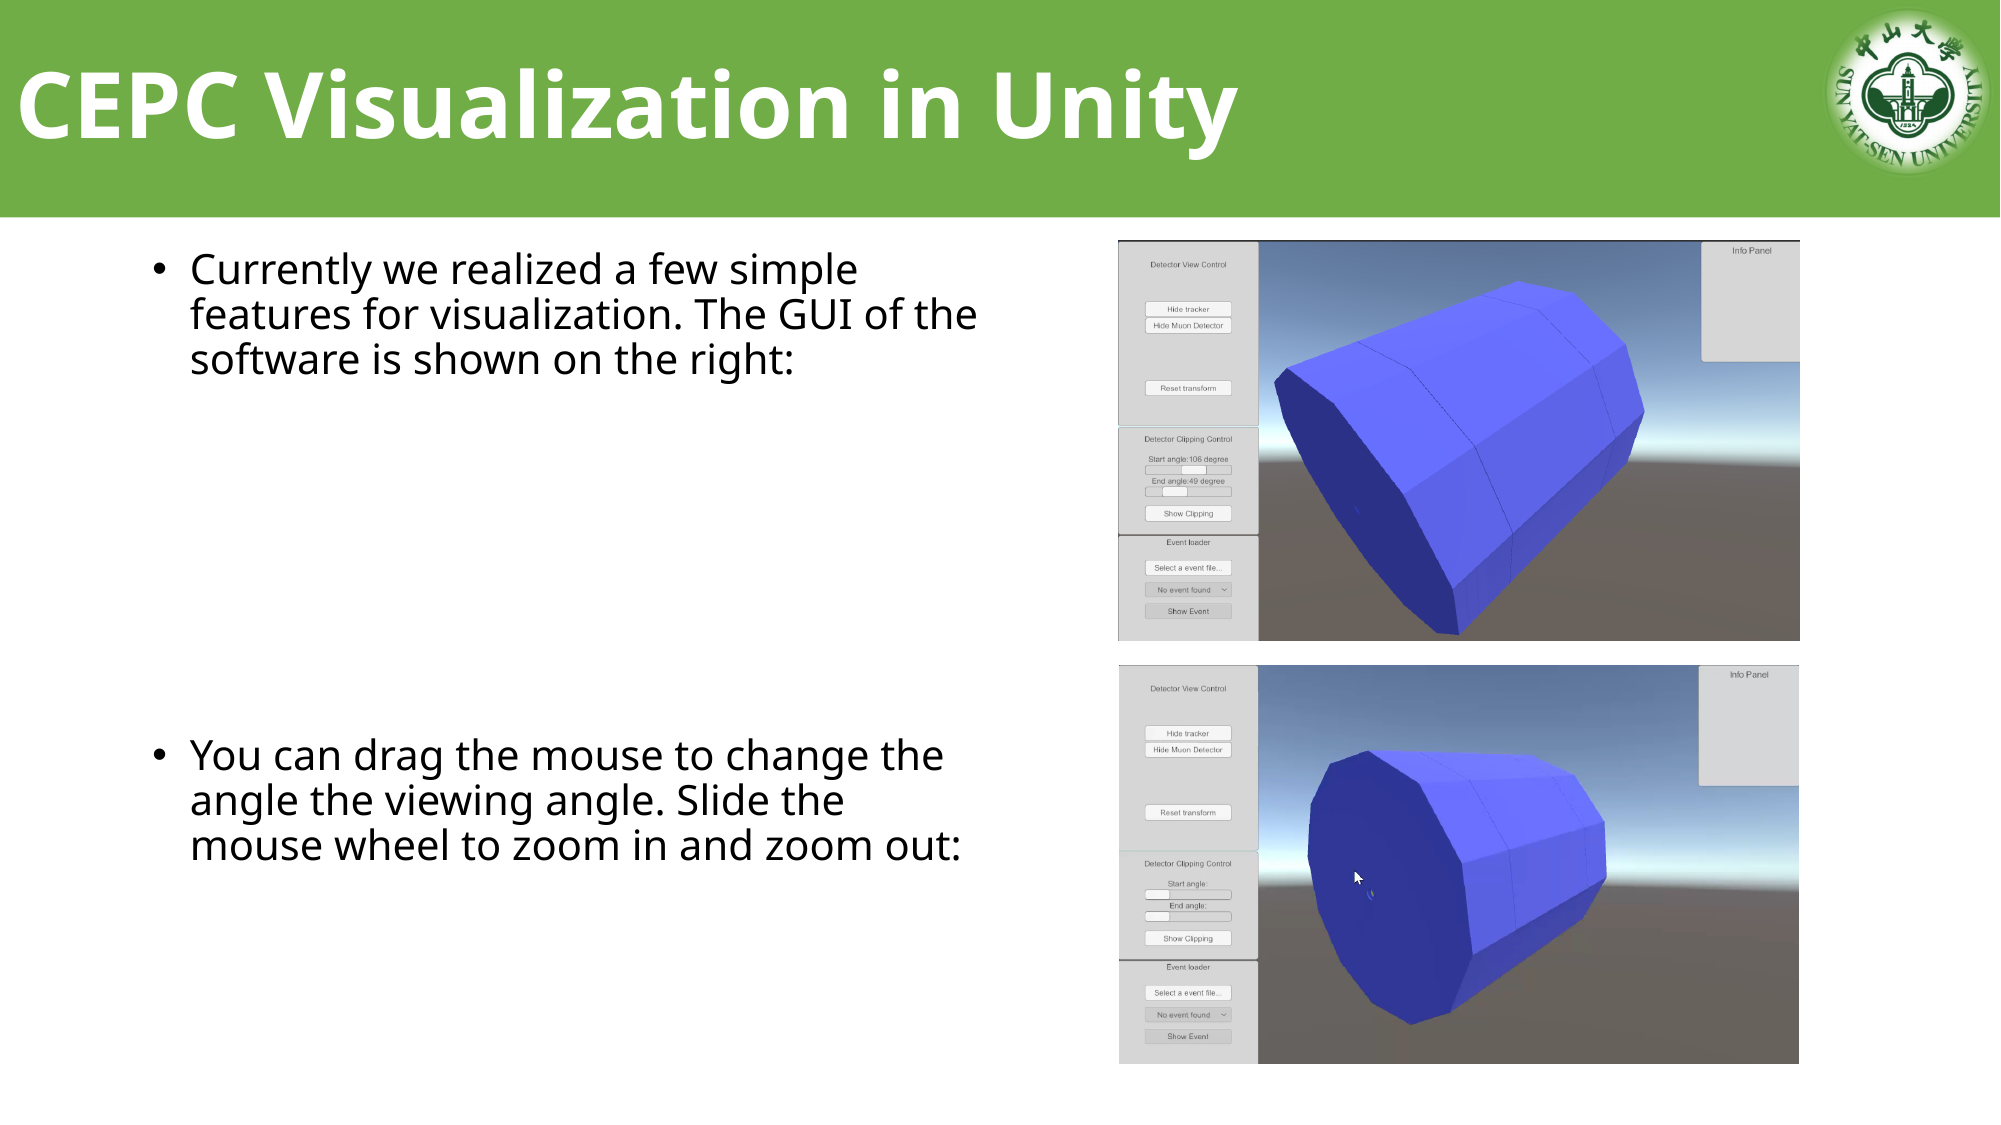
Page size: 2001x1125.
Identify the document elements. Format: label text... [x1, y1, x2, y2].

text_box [1118, 664, 1800, 1065]
picture [1118, 240, 1800, 641]
list Currently we realized a few simple features for visualization. The GUI of the software is shown on the right: You can drag the mouse to change the angle the viewing angle. Slide the mouse wheel to zoom in and zoom out: [137, 241, 1000, 1014]
text_box CEPC Visualization in Unity [0, 0, 2000, 218]
picture [1815, 0, 2000, 185]
